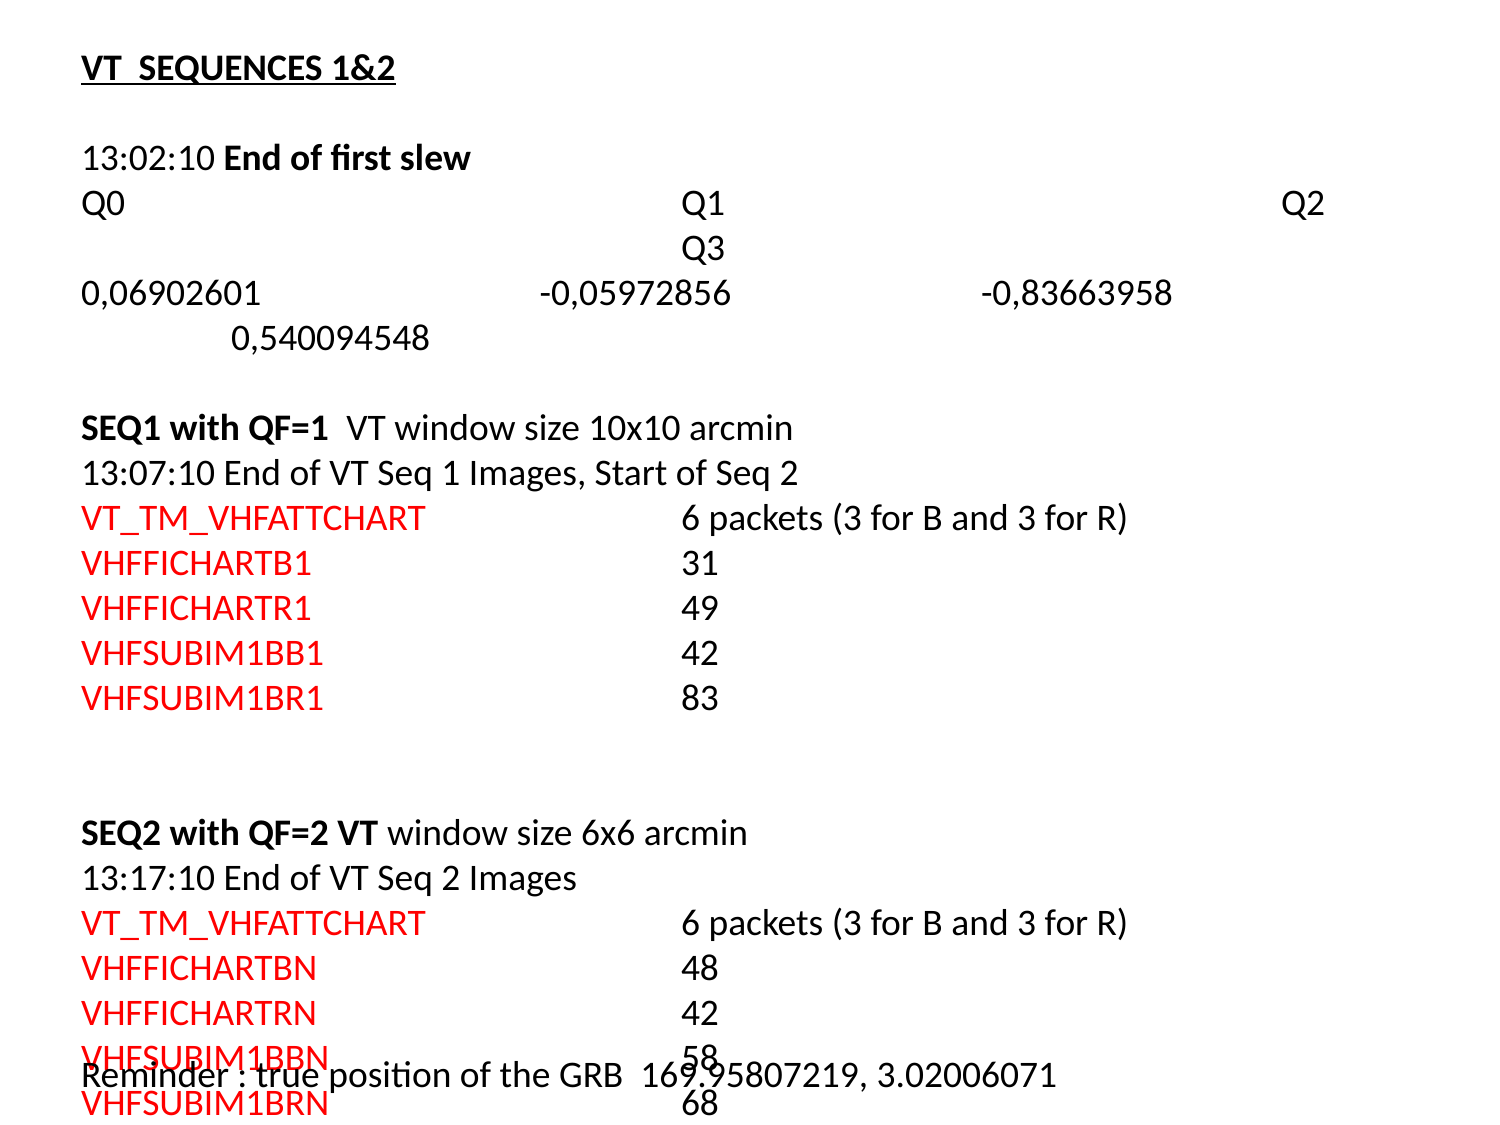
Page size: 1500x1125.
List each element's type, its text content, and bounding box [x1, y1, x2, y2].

text_box VT SEQUENCES 1&2 13:02:10 End of first slew Q0 Q1 Q2 Q3 0,06902601 -0,05972856 -0,83663958 0,540094548 SEQ1 with QF=1 VT window size 10x10 arcmin 13:07:10 End of VT Seq 1 Images, Start of Seq 2 VT_TM_VHFATTCHART 6 packets (3 for B and 3 for R) VHFFICHARTB1 31 VHFFICHARTR1 49 VHFSUBIM1BB1 42 VHFSUBIM1BR1 83 SEQ2 with QF=2 VT window size 6x6 arcmin 13:17:10 End of VT Seq 2 Images VT_TM_VHFATTCHART 6 packets (3 for B and 3 for R) VHFFICHARTBN 48 VHFFICHARTRN 42 VHFSUBIM1BBN 58 VHFSUBIM1BRN 68 [66, 35, 1347, 1125]
text_box Reminder : true position of the GRB 169.95807219, 3.02006071 [66, 1042, 1316, 1125]
